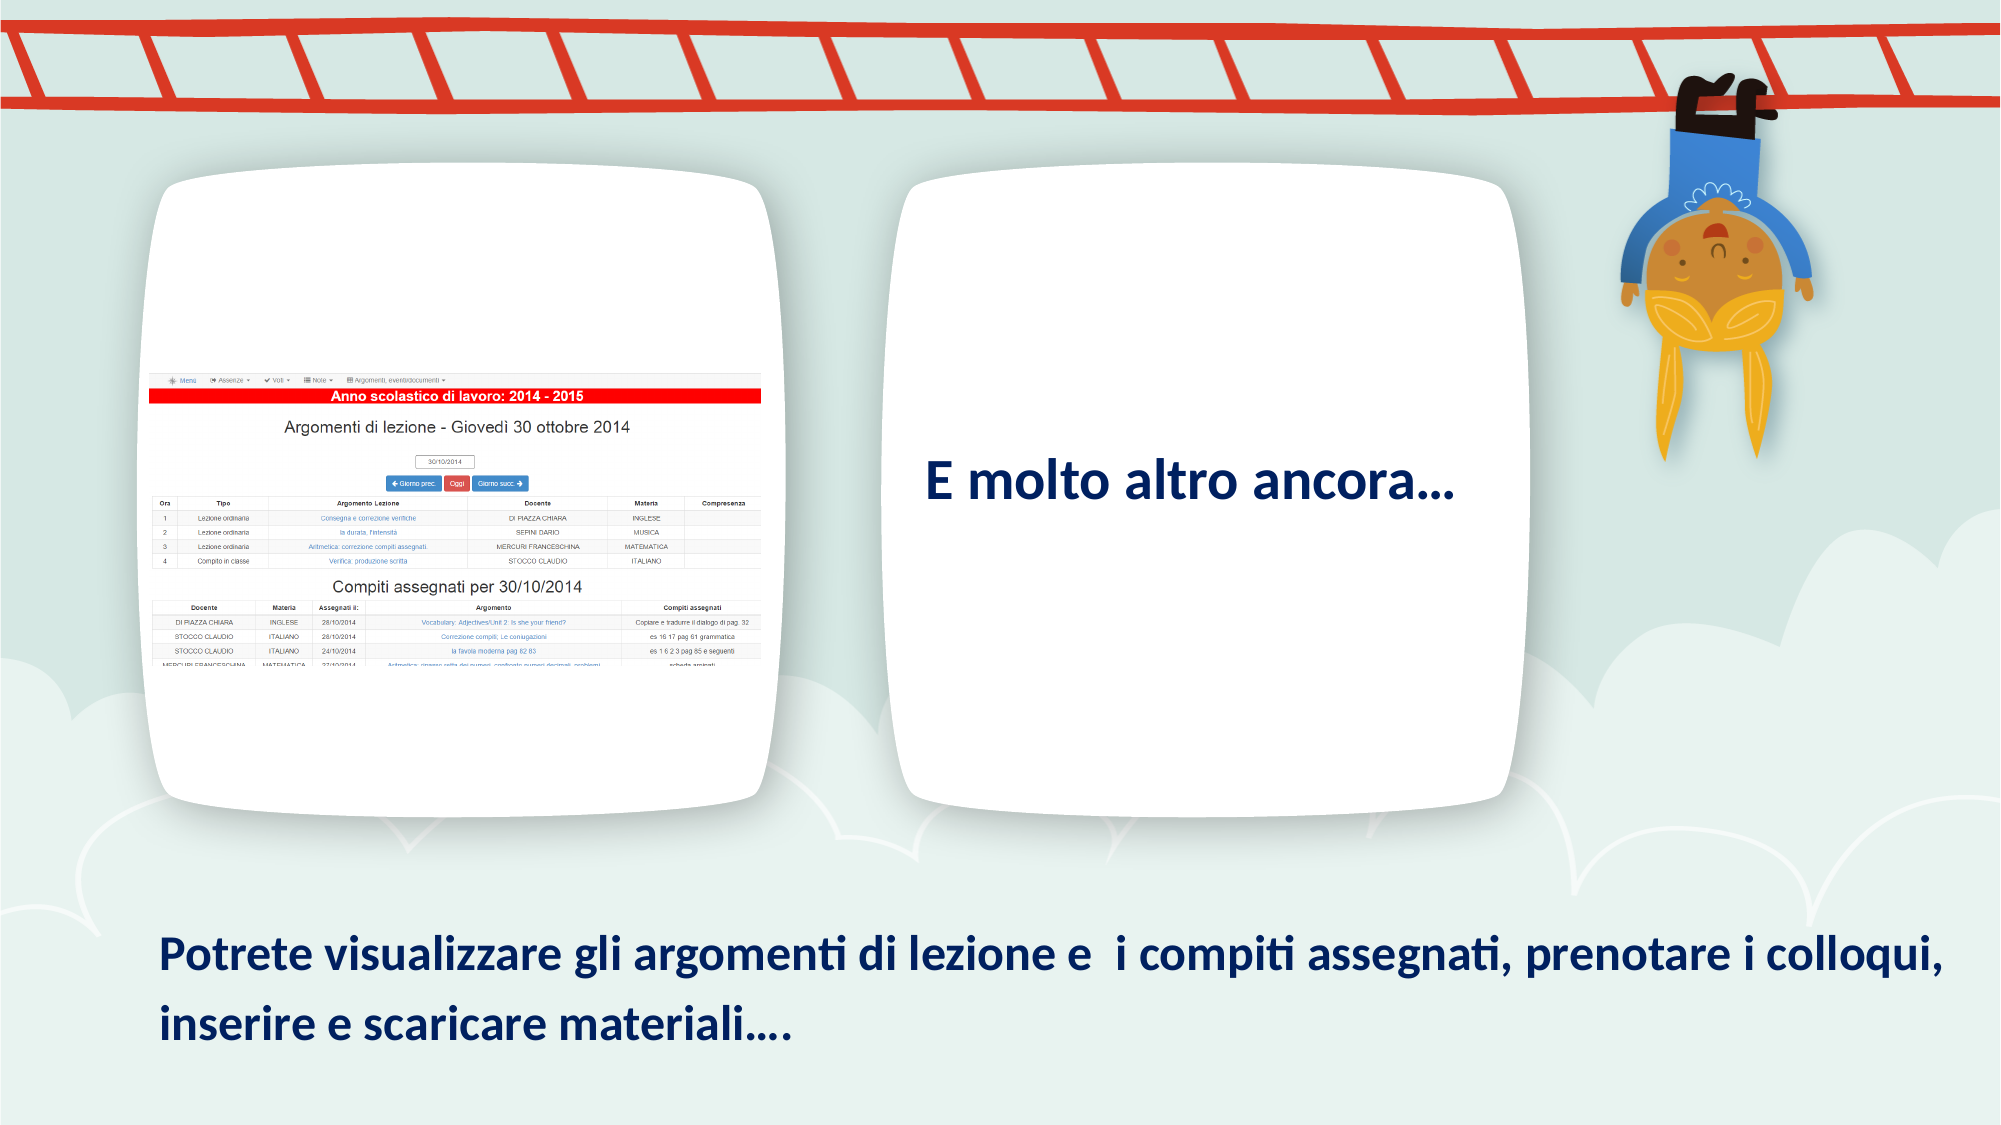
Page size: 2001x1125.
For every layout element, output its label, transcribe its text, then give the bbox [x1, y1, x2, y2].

text_box E molto altro ancora… [910, 433, 1473, 519]
text_box Potrete visualizzare gli argomenti di lezione e i compiti assegnati, prenotare i colloqui, inserire e scaricare materiali…. [149, 905, 1965, 976]
picture [0, 0, 2001, 1125]
